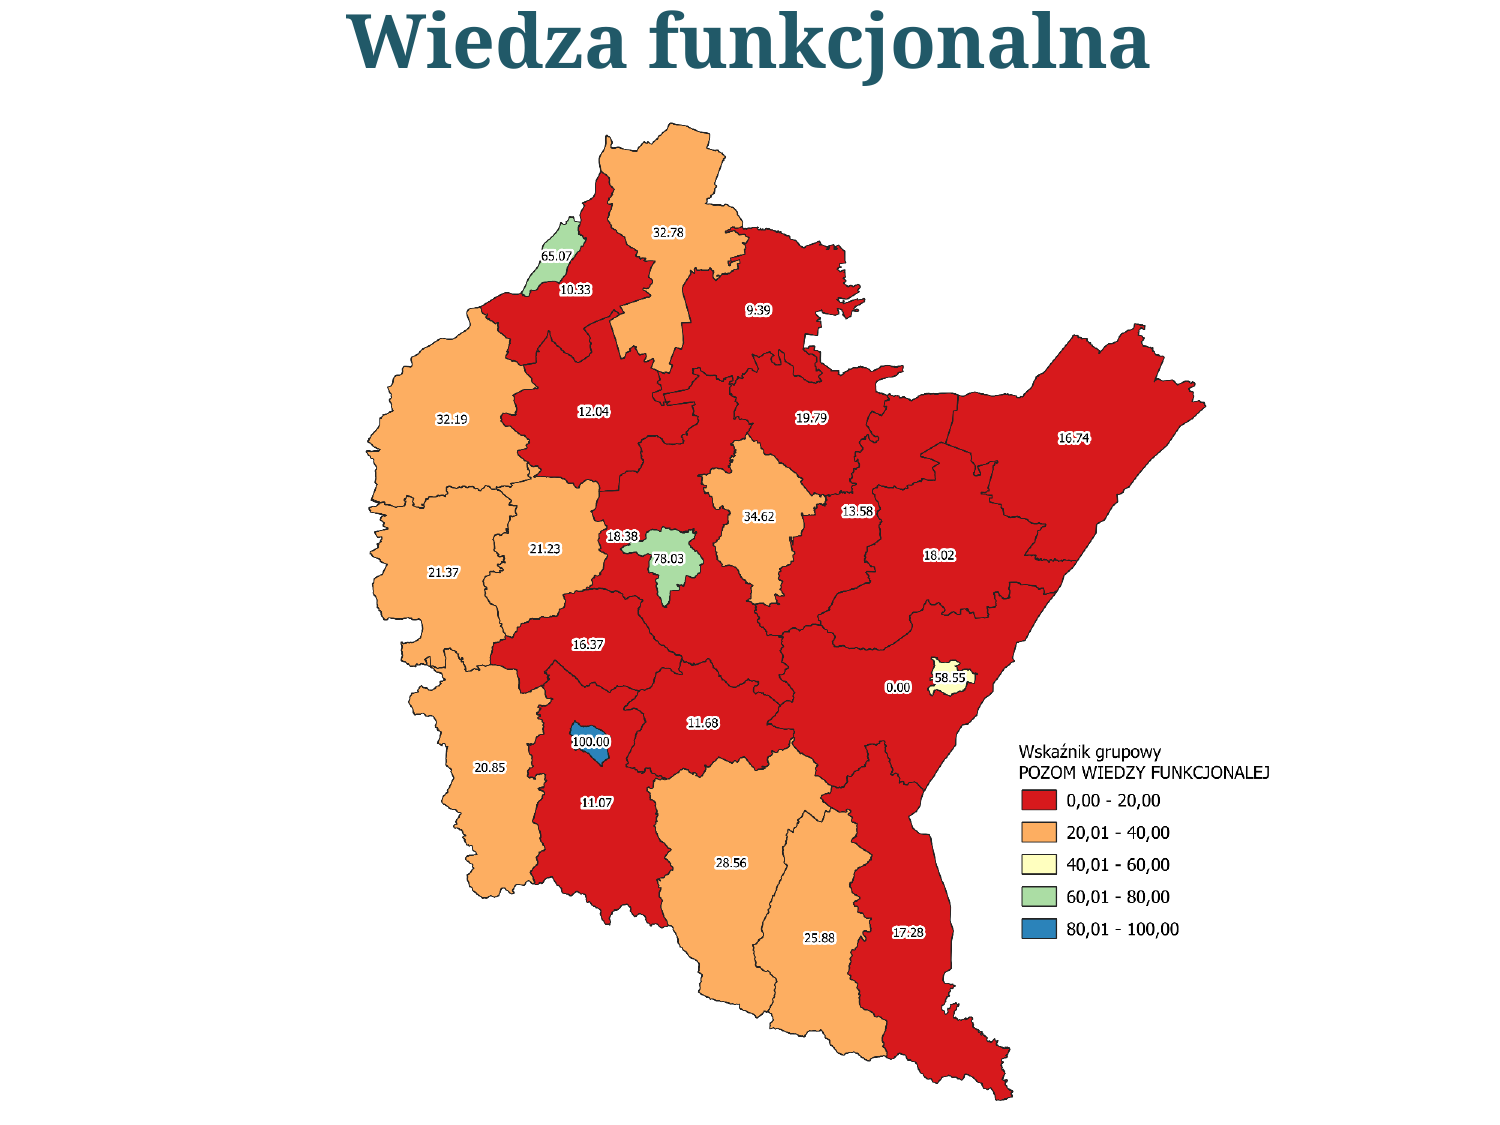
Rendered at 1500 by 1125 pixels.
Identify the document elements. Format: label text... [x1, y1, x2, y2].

picture [277, 86, 1317, 1125]
title Wiedza funkcjonalna [75, 0, 1425, 79]
